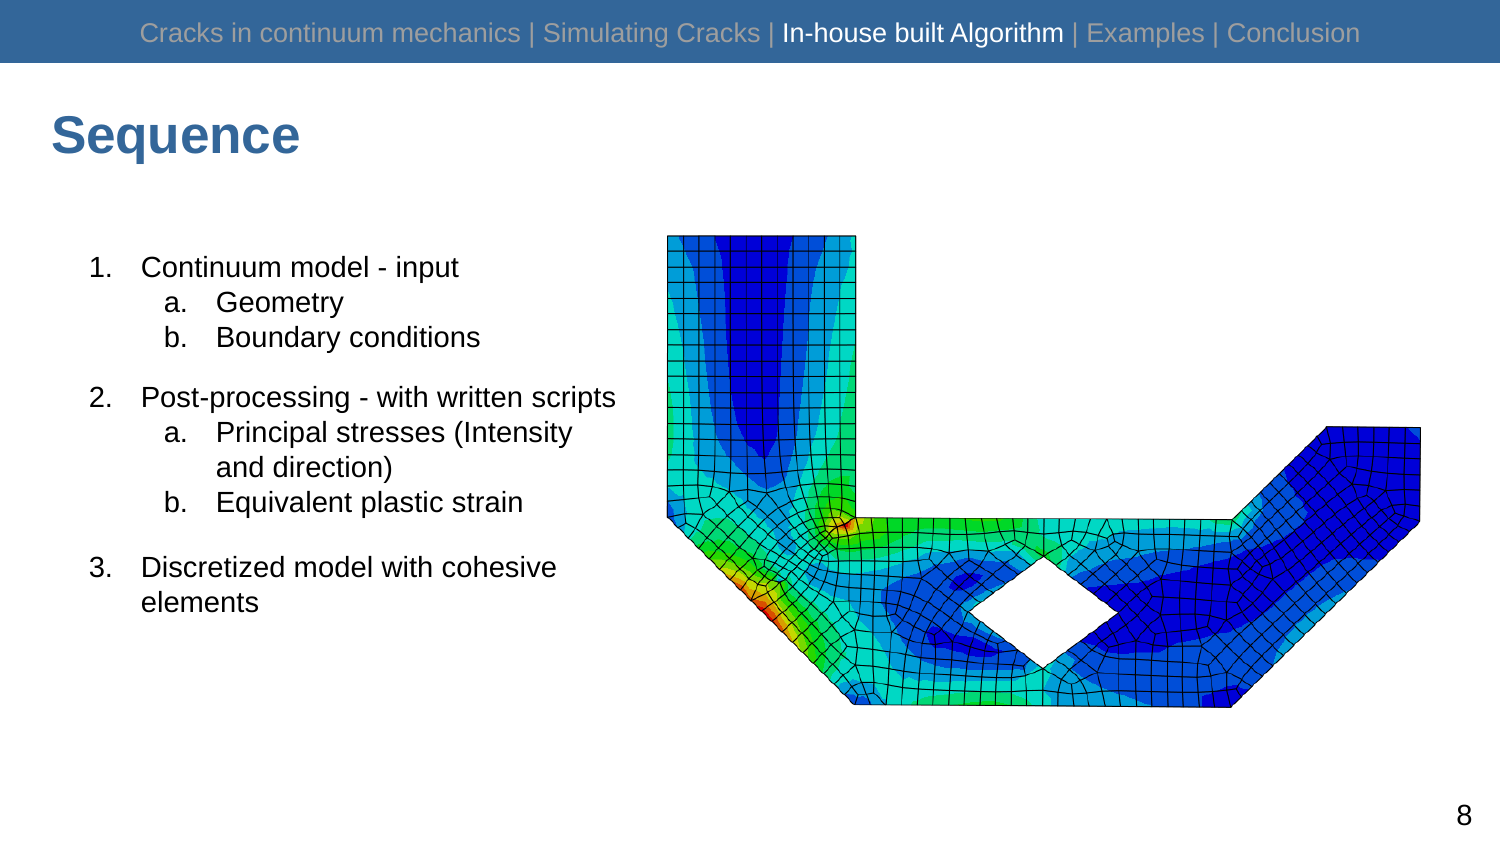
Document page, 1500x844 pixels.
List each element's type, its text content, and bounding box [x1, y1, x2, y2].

picture [653, 218, 1460, 726]
title Sequence [51, 85, 1449, 180]
text_box Post-processing - with written scripts Principal stresses (Intensity and direction) Equivalent plastic strain [51, 318, 637, 488]
text_box Continuum model - input Geometry Boundary conditions [51, 232, 637, 318]
text_box 8 [1429, 781, 1500, 844]
text_box Discretized model with cohesive elements [51, 488, 637, 669]
picture [0, 0, 1500, 64]
